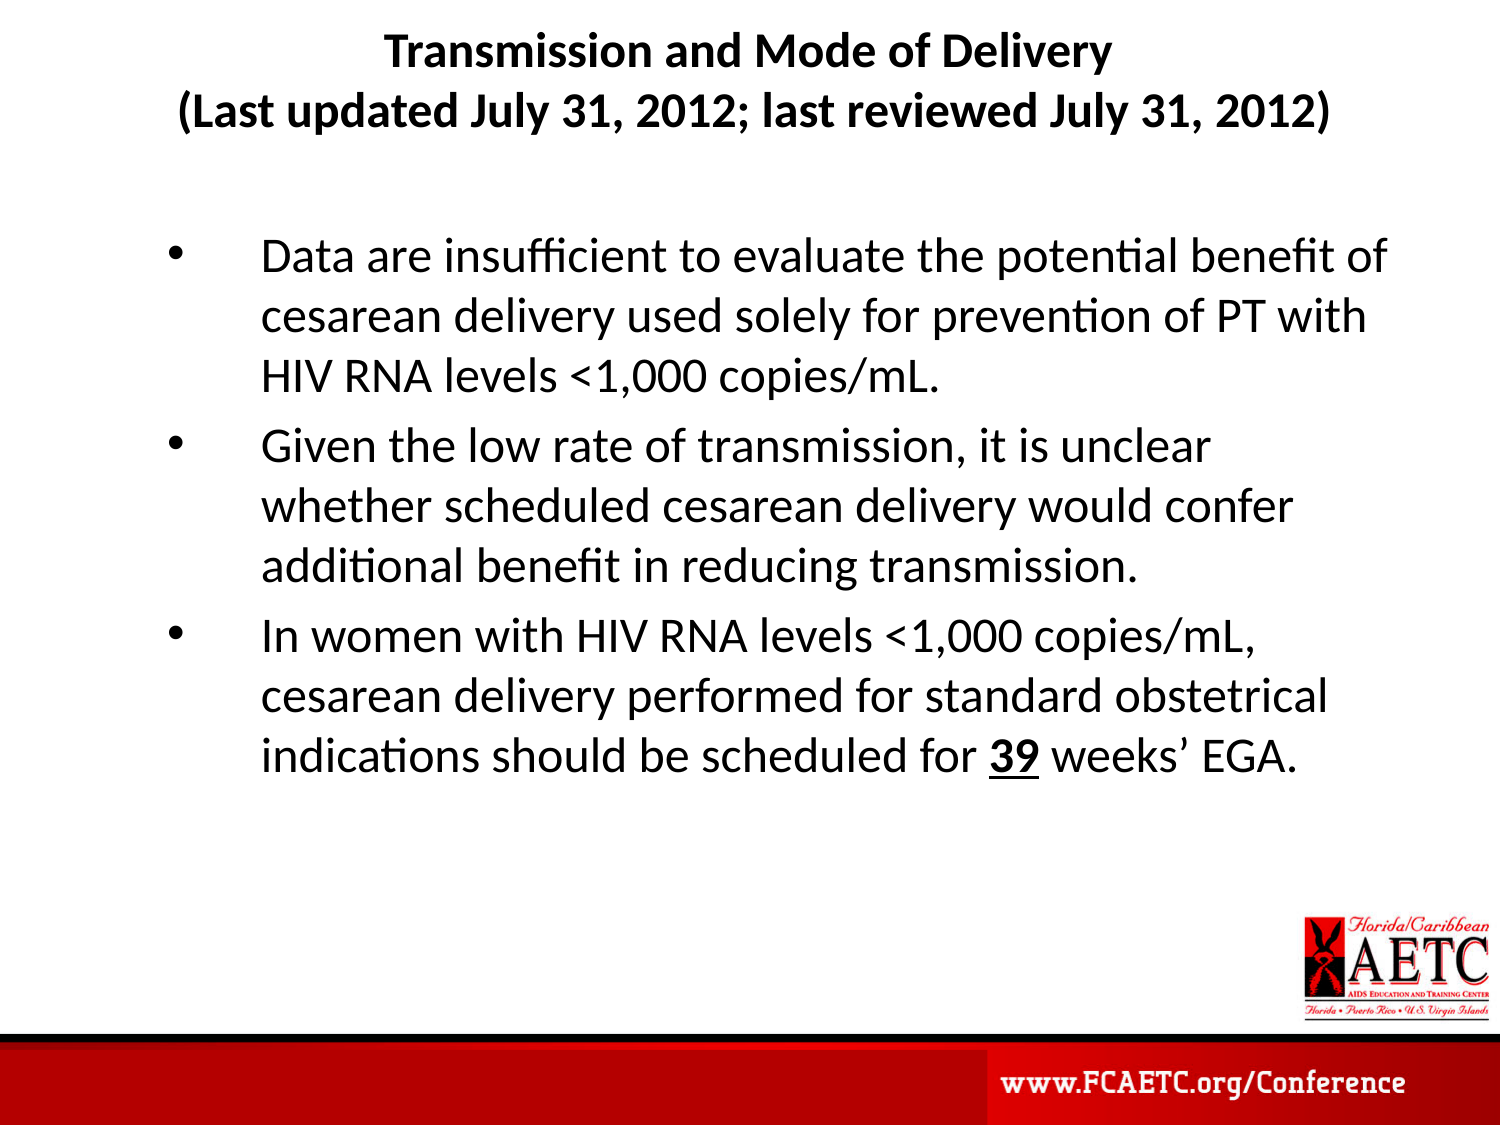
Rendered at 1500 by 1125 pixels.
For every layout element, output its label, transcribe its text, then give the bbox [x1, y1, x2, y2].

picture [0, 213, 1500, 1125]
title Transmission and Mode of Delivery (Last updated July 31, 2012; last reviewed July 31, 2012) [0, 2, 1500, 213]
text_box [0, 1049, 988, 1125]
list Data are insufficient to evaluate the potential benefit of cesarean delivery used solely for prevention of PT with HIV RNA levels <1,000 copies/mL. Given the low rate of transmission, it is unclear whether scheduled cesarean delivery would confer additional benefit in reducing transmission. In women with HIV RNA levels <1,000 copies/mL, cesarean delivery performed for standard obstetrical indications should be scheduled for 39 weeks’ EGA. [99, 162, 1400, 913]
